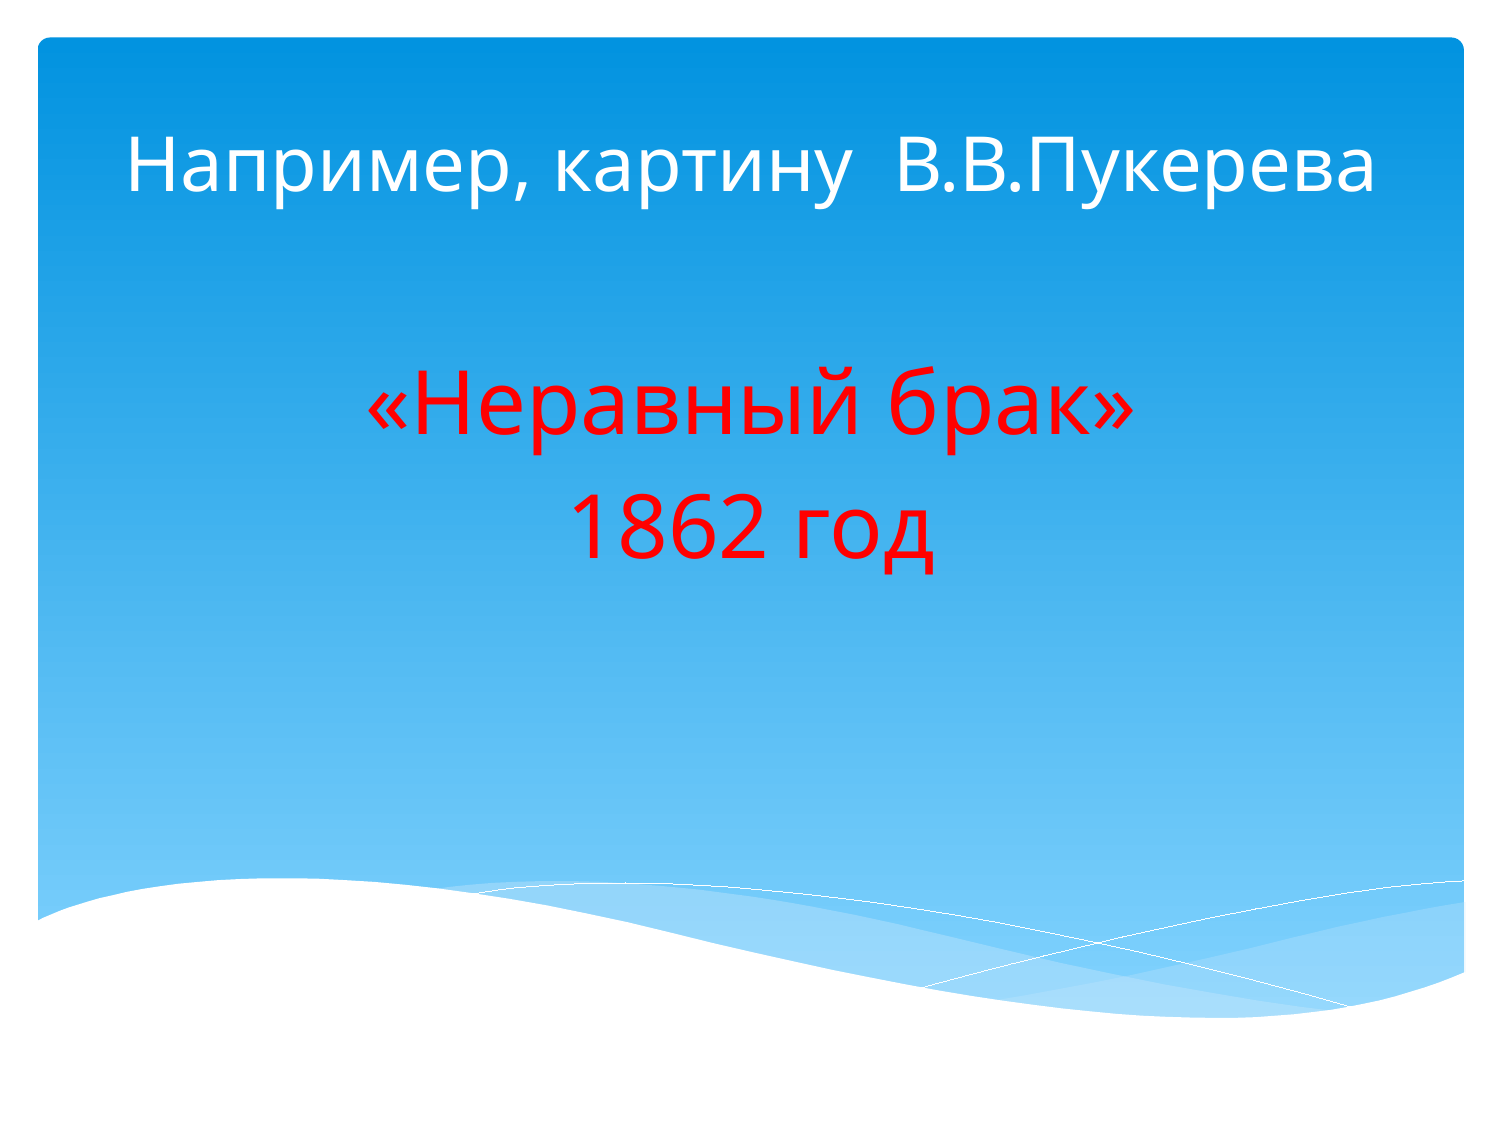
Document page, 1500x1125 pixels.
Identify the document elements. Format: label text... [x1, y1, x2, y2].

title Например, картину В.В.Пукерева [88, 30, 1414, 306]
subtitle «Неравный брак» 1862 год [88, 338, 1414, 585]
